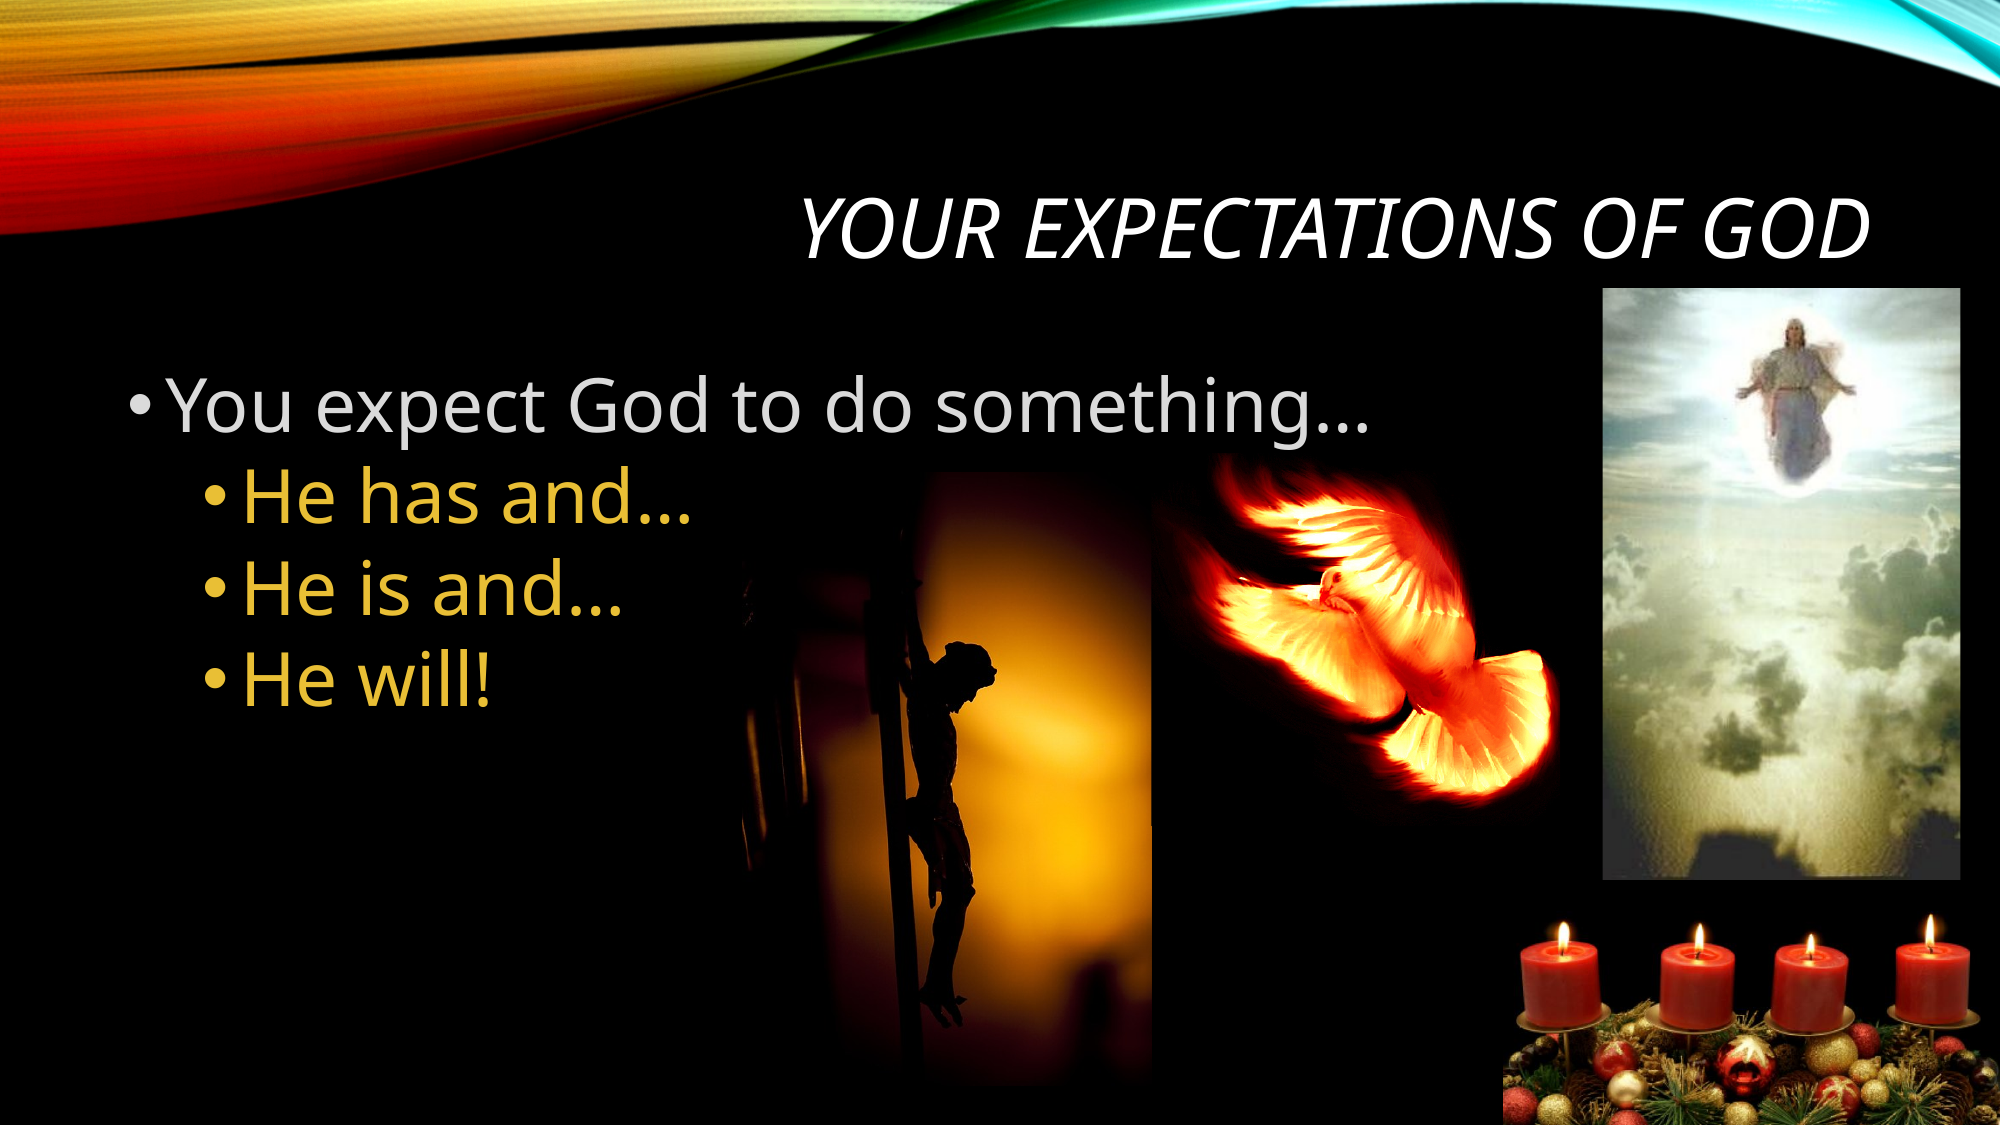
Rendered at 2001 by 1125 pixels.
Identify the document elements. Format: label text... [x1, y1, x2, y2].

picture [742, 453, 1561, 1087]
picture [1503, 288, 2000, 1125]
picture [0, 0, 2000, 237]
title Your expectations of God [367, 125, 1888, 338]
list You expect God to do something… He has and… He is and… He will! [112, 360, 1888, 1097]
